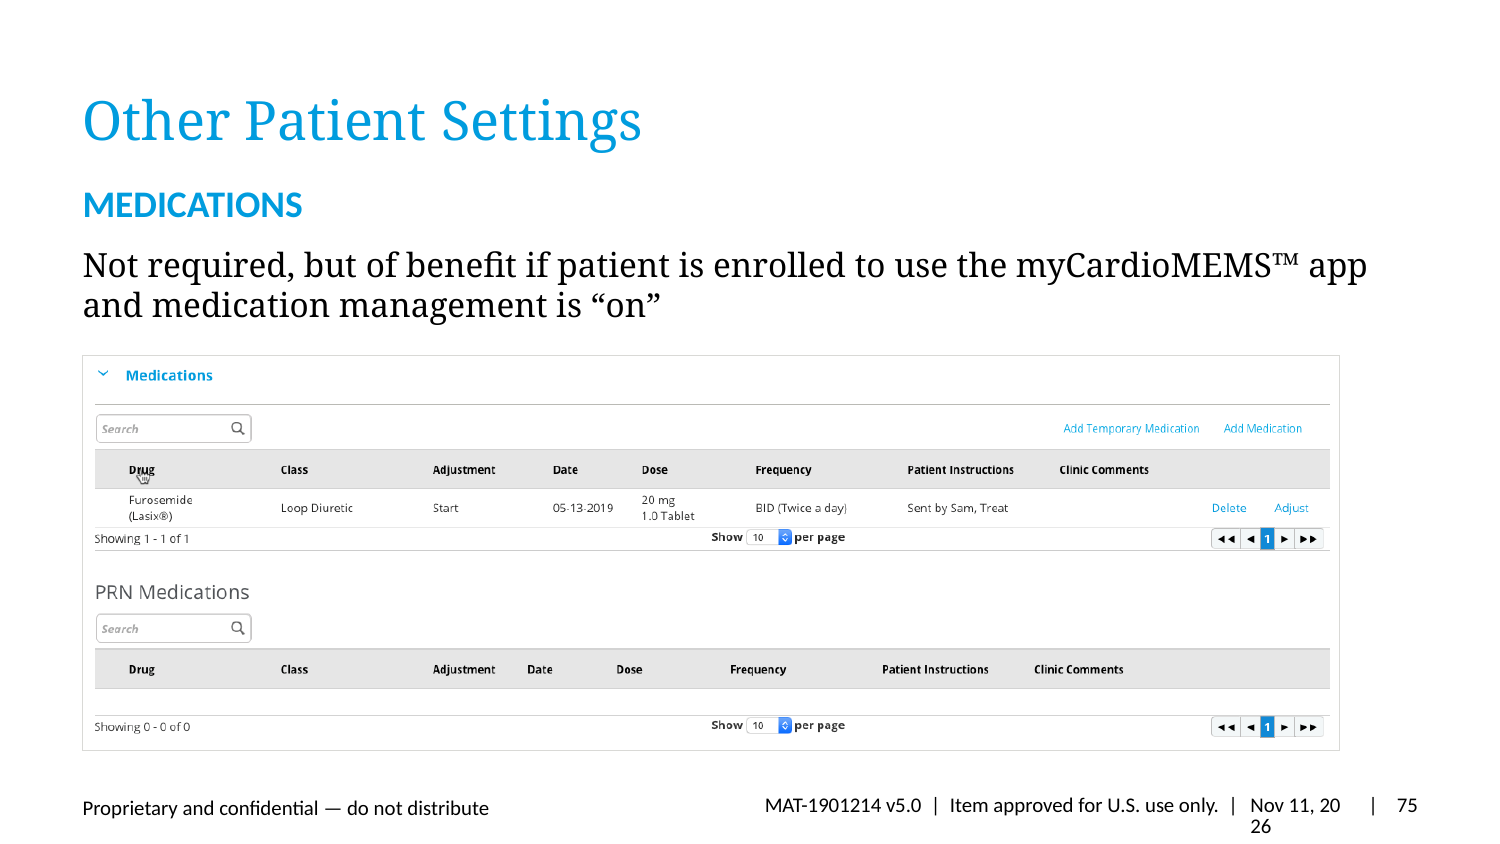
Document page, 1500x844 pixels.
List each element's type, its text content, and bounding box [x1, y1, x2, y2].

list Not required, but of benefit if patient is enrolled to use the myCardioMEMS™ app and medication management is “on” [82, 245, 1418, 765]
list MEDICATIONS [82, 180, 1419, 245]
footer MAT-1901214 v5.0 | Item approved for U.S. use only. | [597, 782, 1243, 828]
title Other Patient Settings [82, 93, 1418, 158]
slide_number 27-Mar-24 [1243, 782, 1339, 828]
slide_number | 75 [1339, 782, 1433, 828]
picture [82, 355, 1340, 751]
